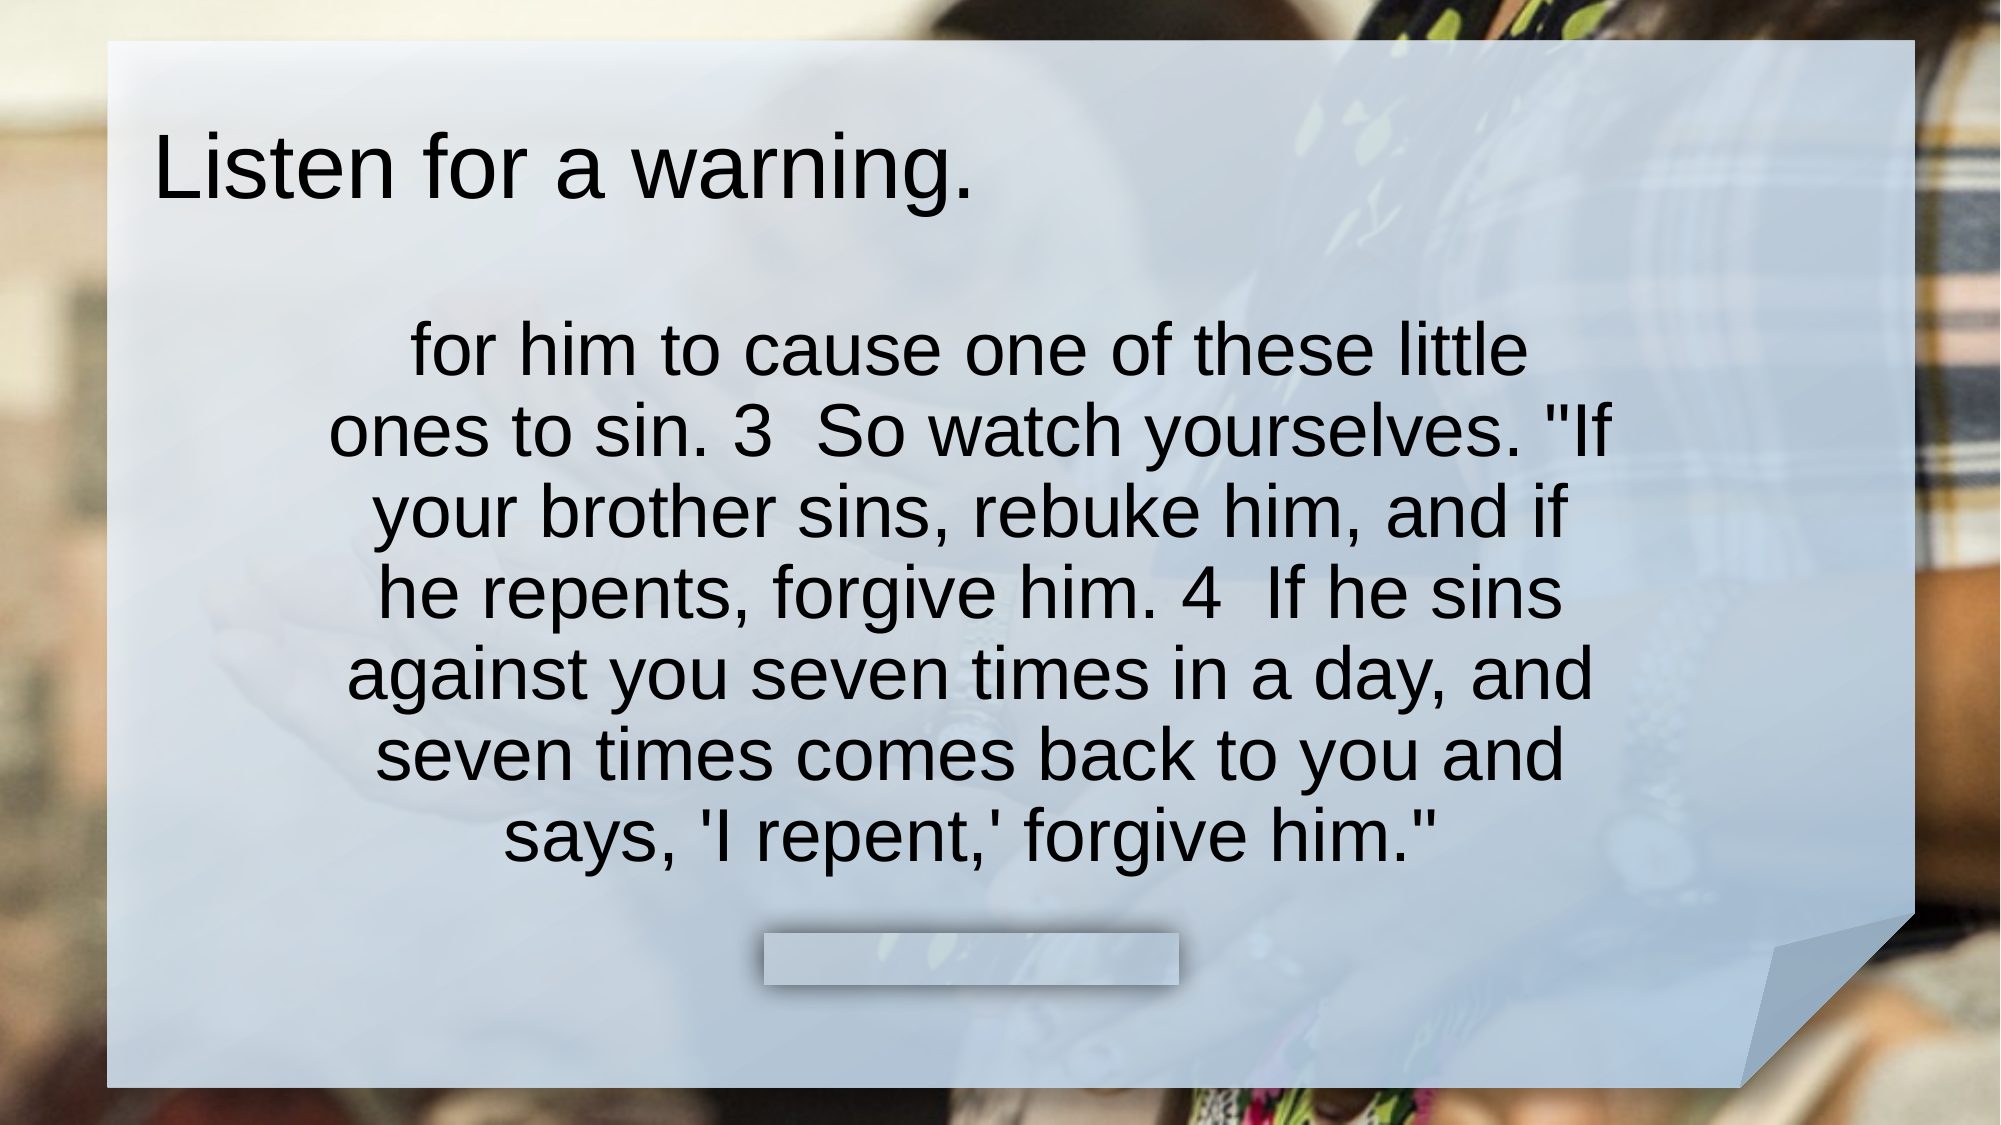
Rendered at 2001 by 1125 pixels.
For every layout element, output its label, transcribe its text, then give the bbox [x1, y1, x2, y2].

list for him to cause one of these little ones to sin. 3 So watch yourselves. "If your brother sins, rebuke him, and if he repents, forgive him. 4 If he sins against you seven times in a day, and seven times comes back to you and says, 'I repent,' forgive him." [311, 303, 1631, 1017]
title Listen for a warning. [137, 59, 1863, 278]
picture [0, 0, 2001, 1125]
